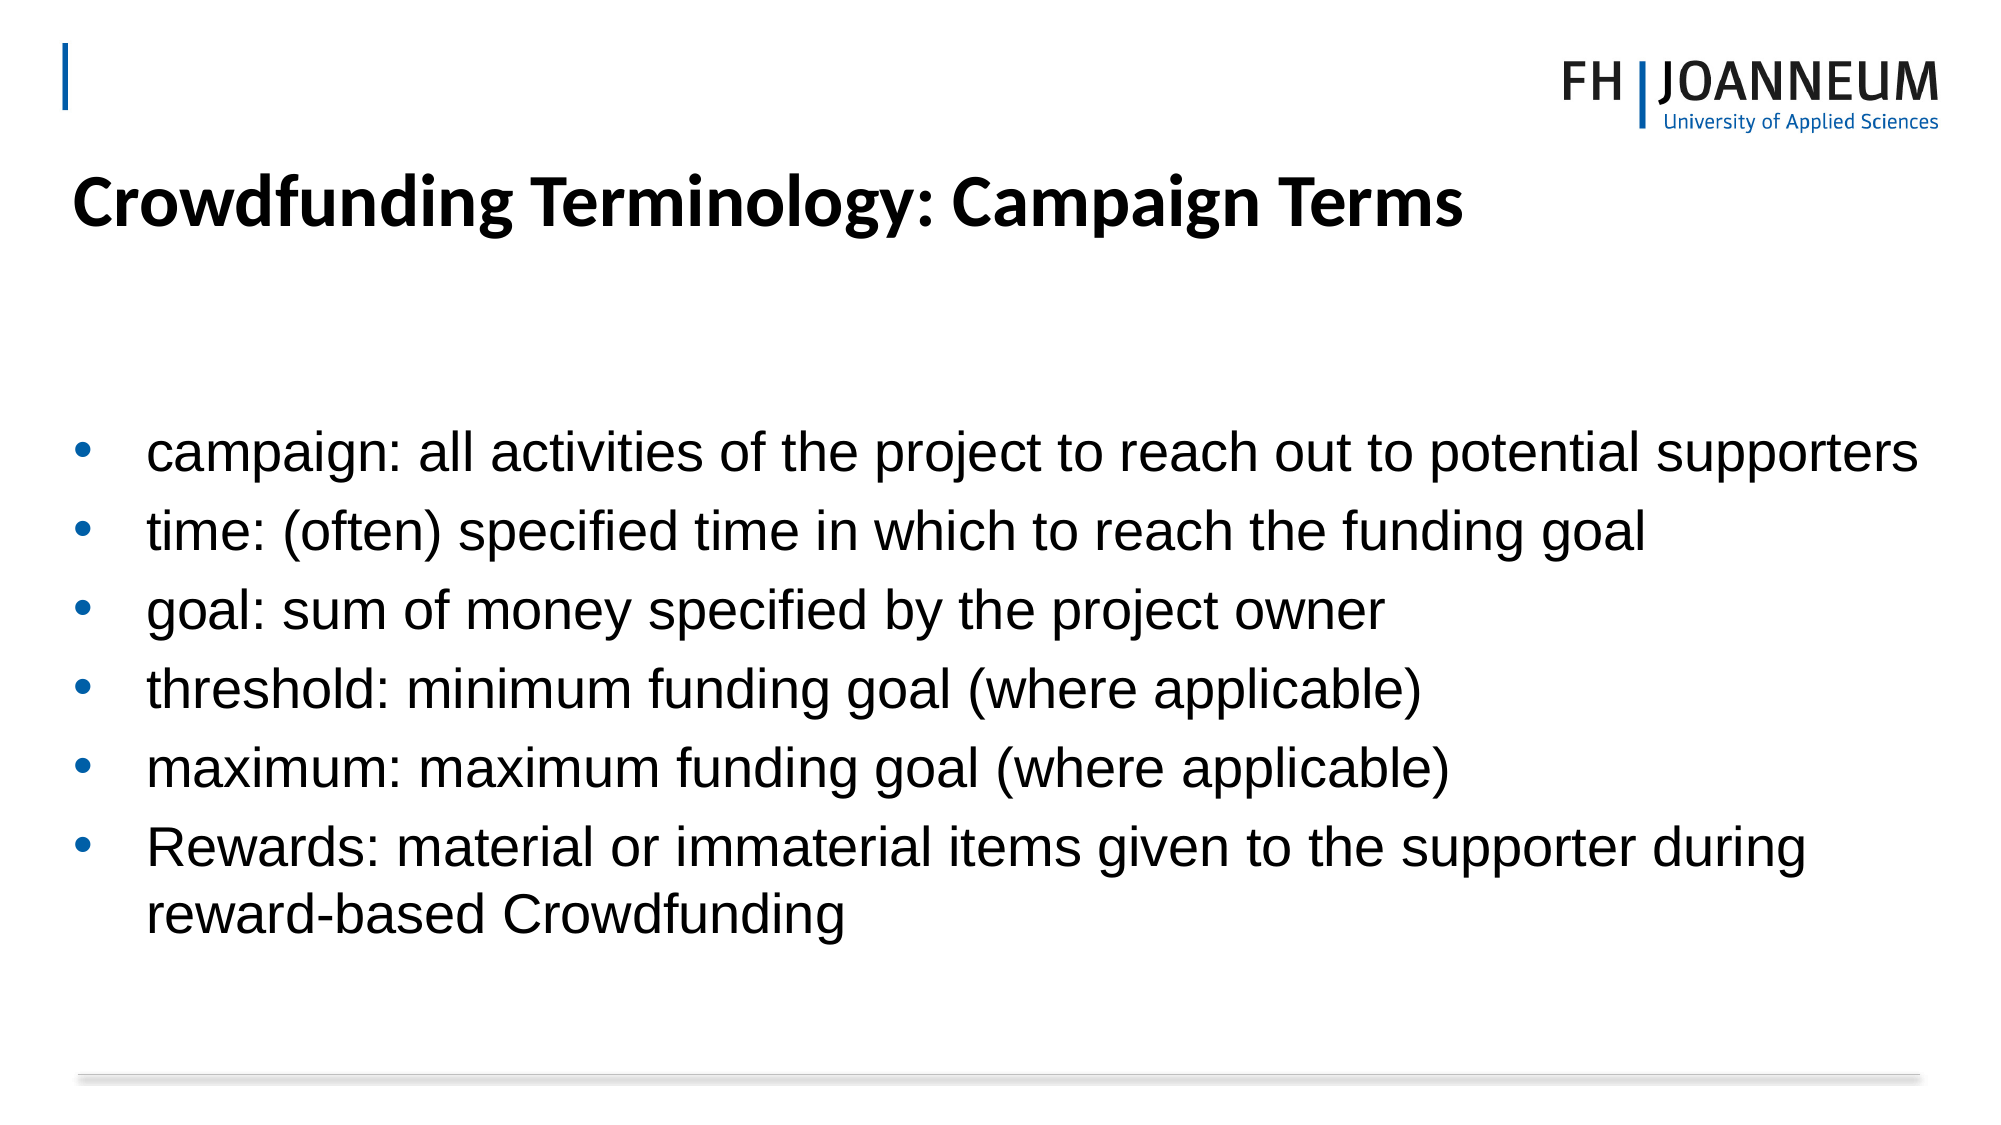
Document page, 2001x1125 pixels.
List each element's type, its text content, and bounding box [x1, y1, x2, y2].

list campaign: all activities of the project to reach out to potential supporters time: (often) specified time in which to reach the funding goal goal: sum of money specified by the project owner threshold: minimum funding goal (where applicable) maximum: maximum funding goal (where applicable) Rewards: material or immaterial items given to the supporter during reward-based Crowdfunding [59, 328, 1970, 1000]
picture [0, 0, 142, 162]
picture [1539, 1, 2000, 179]
title Crowdfunding Terminology: Campaign Terms [59, 143, 1941, 323]
